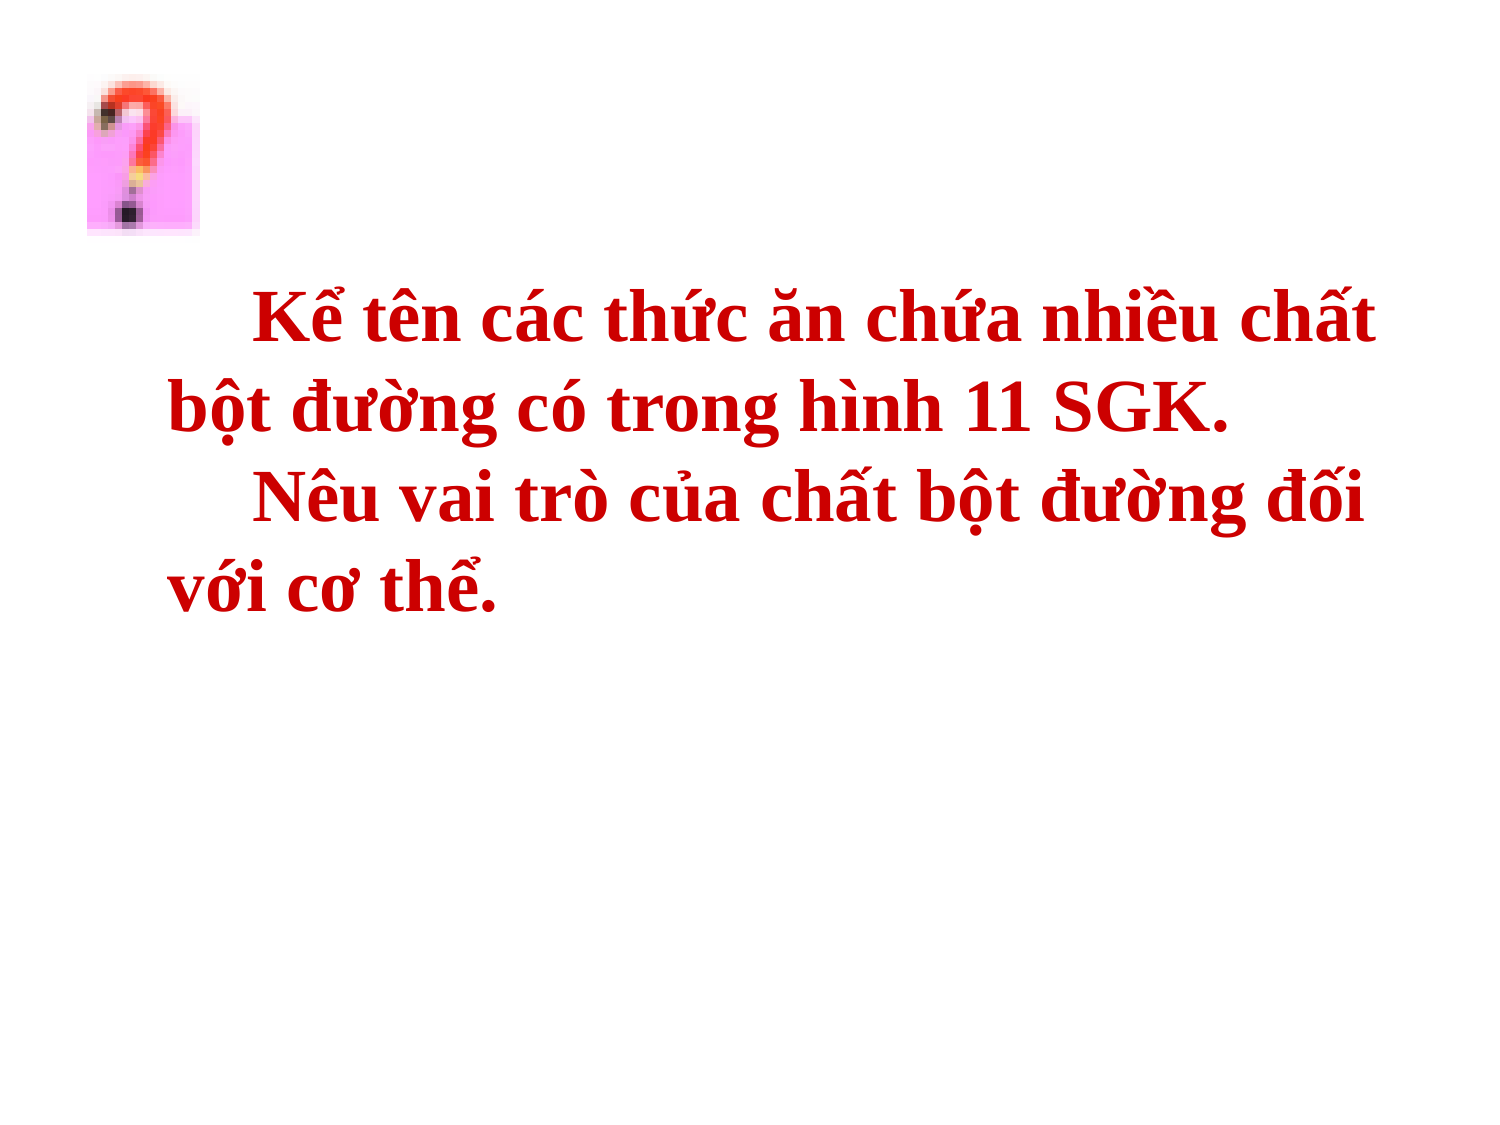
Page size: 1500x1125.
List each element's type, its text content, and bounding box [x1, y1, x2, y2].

text_box Kể tên các thức ăn chứa nhiều chất bột đường có trong hình 11 SGK. Nêu vai trò của chất bột đường đối với cơ thể. [152, 258, 1450, 634]
picture [87, 74, 200, 258]
